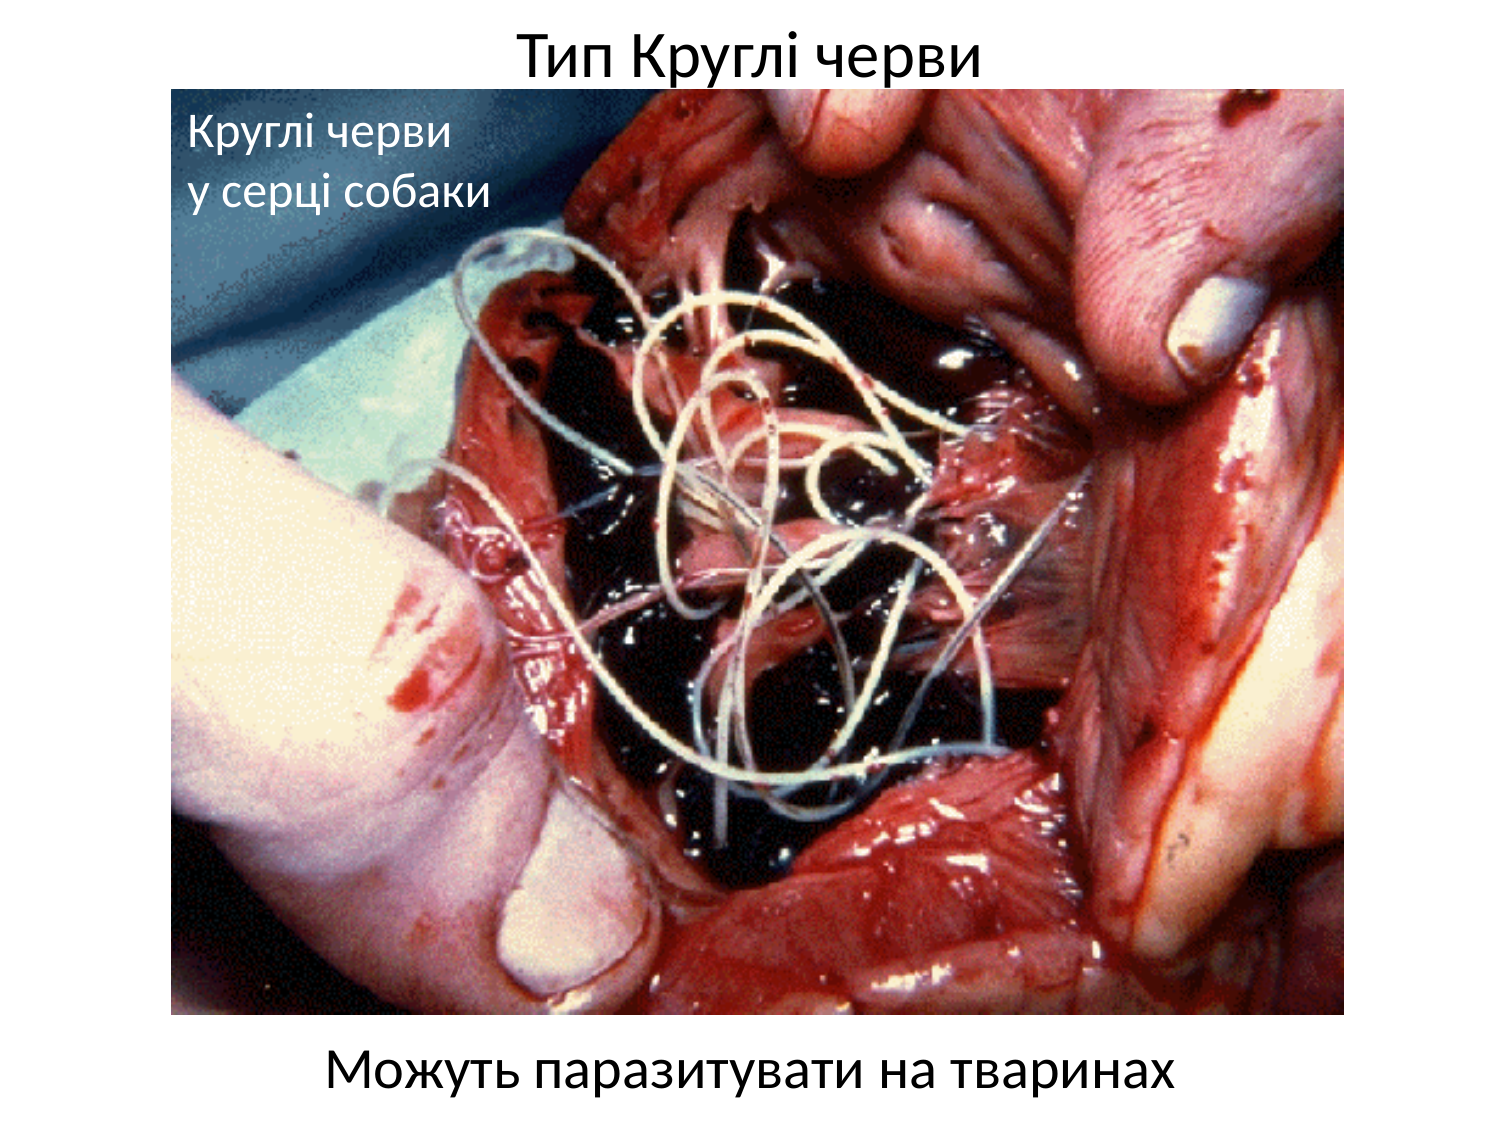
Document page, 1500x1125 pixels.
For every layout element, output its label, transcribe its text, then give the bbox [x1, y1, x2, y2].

list Можуть паразитувати на тваринах [75, 1023, 1425, 1094]
picture [170, 89, 1345, 1015]
title Тип Круглі черви [75, 0, 1425, 102]
